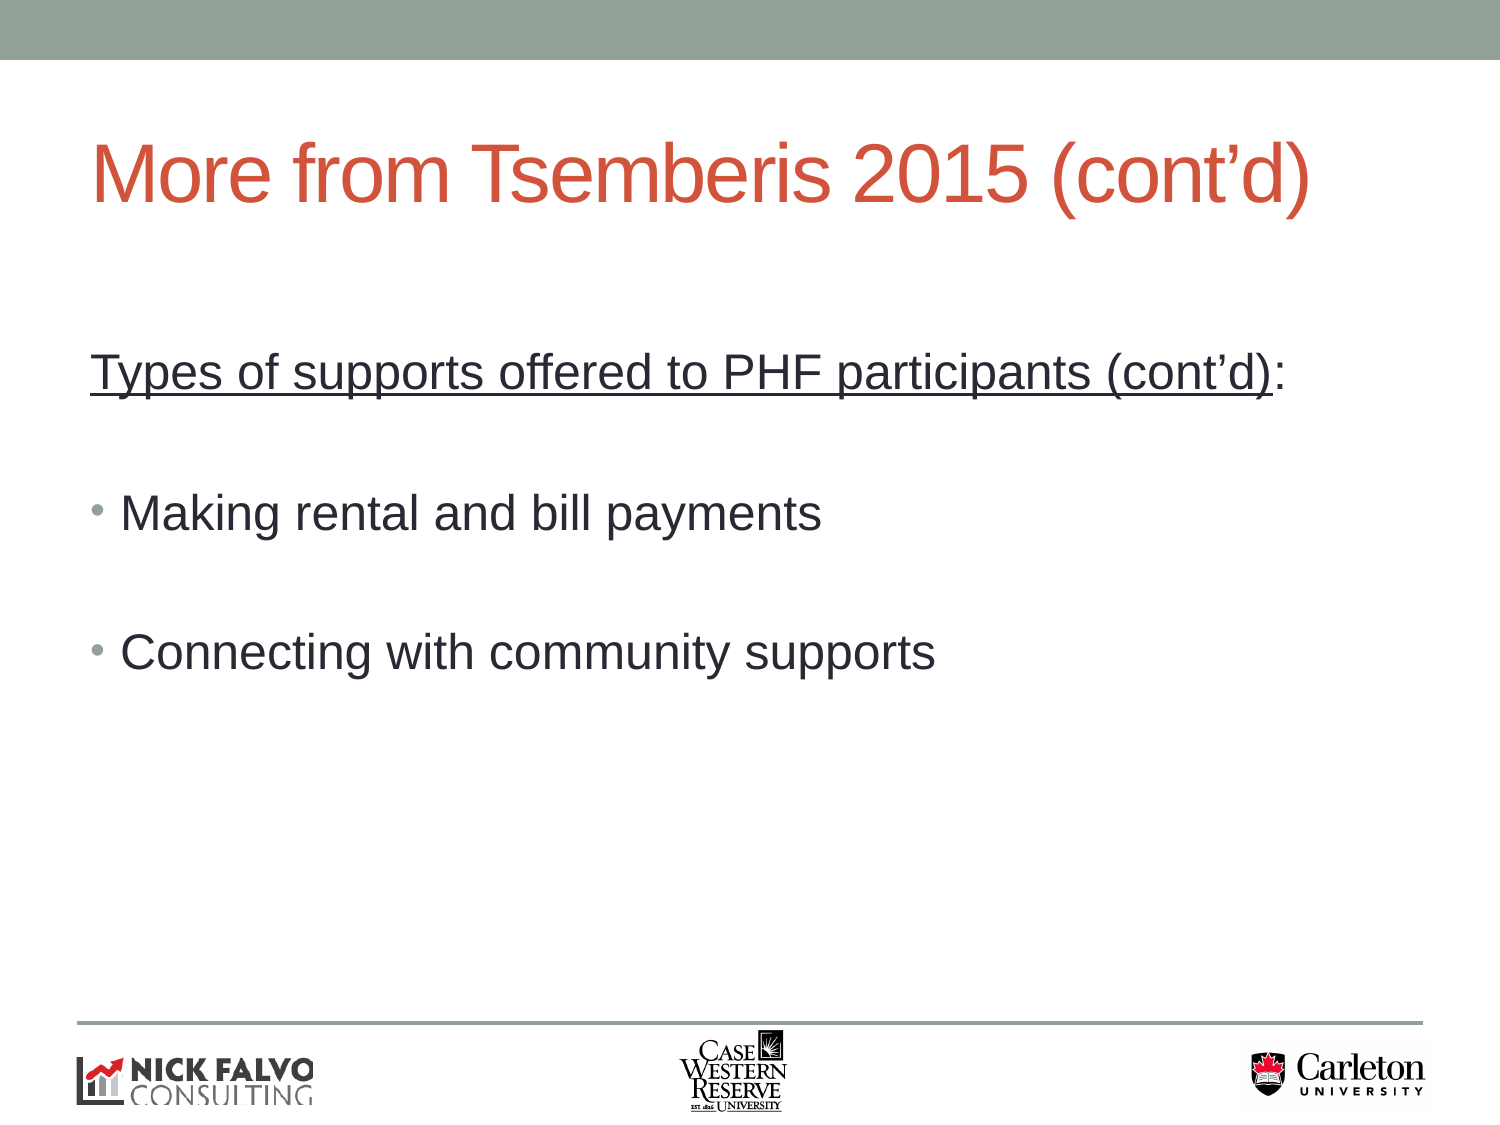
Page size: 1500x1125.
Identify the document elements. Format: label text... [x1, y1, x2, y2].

picture [1237, 1035, 1436, 1114]
title More from Tsemberis 2015 (cont’d) [75, 87, 1425, 250]
picture [679, 1030, 793, 1120]
list Types of supports offered to PHF participants (cont’d): Making rental and bill payments Connecting with community supports [75, 262, 1425, 988]
